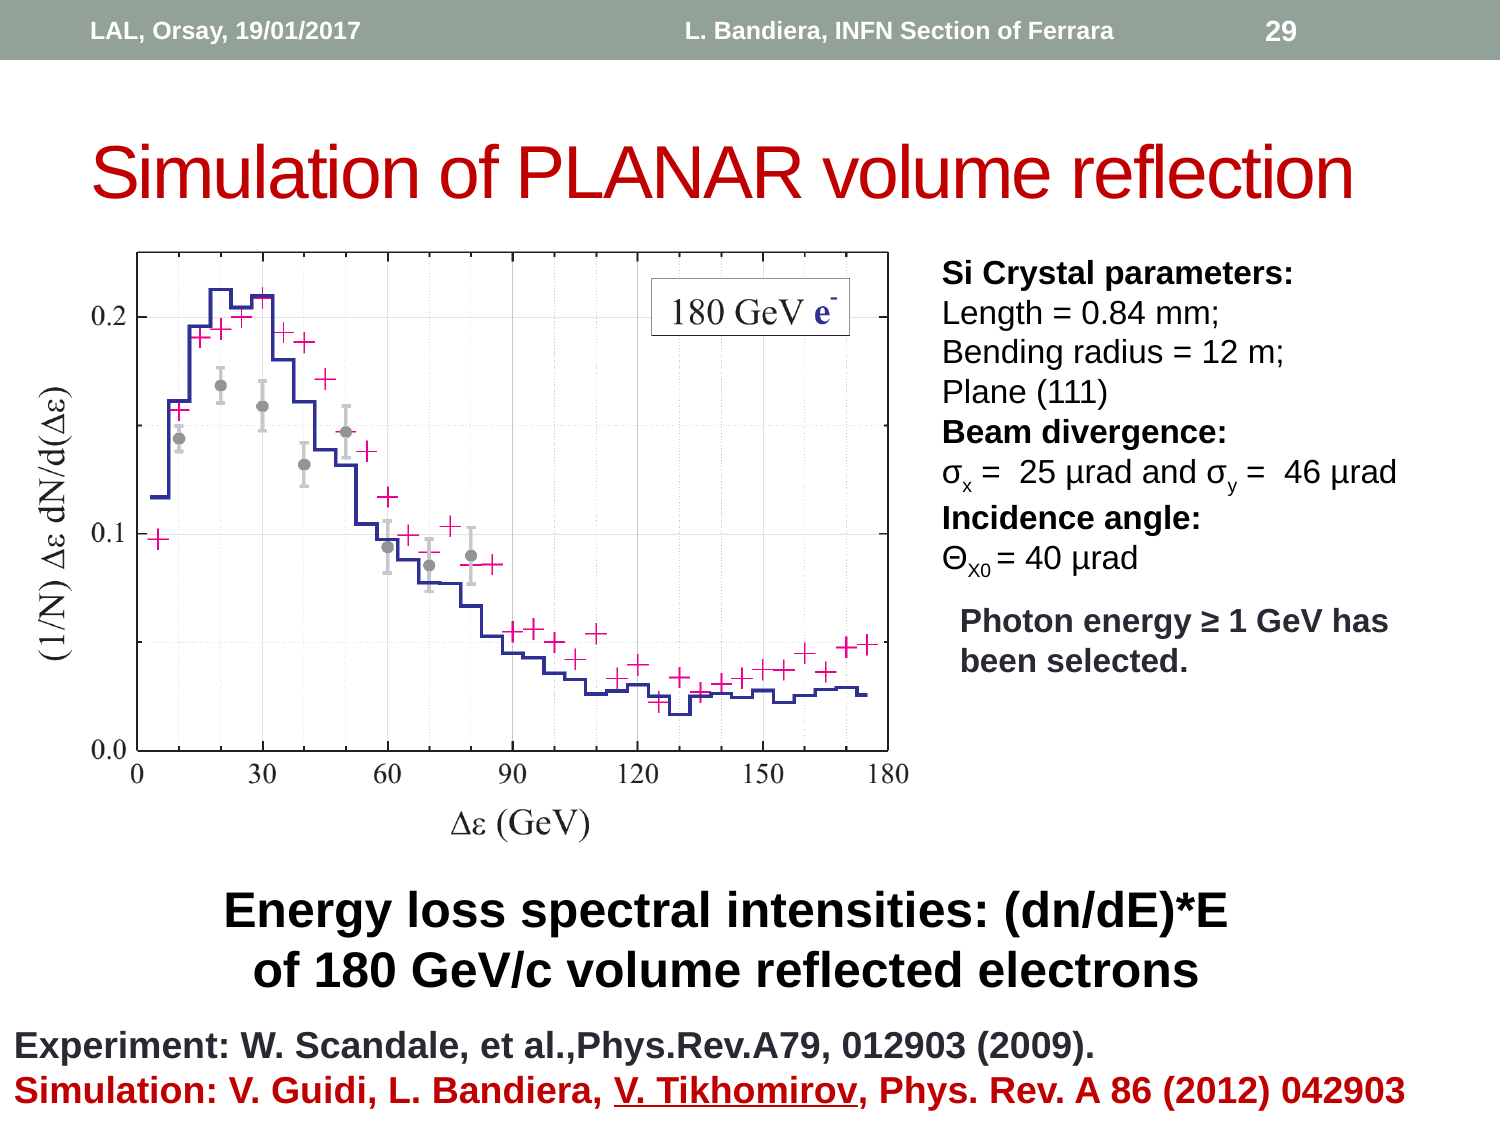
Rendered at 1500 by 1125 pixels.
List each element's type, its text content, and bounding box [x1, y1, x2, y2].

text_box Experiment: W. Scandale, et al.,Phys.Rev.A79, 012903 (2009). Simulation: V. Guidi, L. Bandiera, V. Tikhomirov, Phys. Rev. A 86 (2012) 042903 [0, 1013, 1421, 1119]
title Simulation of PLANAR volume reflection [75, 87, 1425, 243]
text_box Si Crystal parameters: Length = 0.84 mm; Bending radius = 12 m; Plane (111) Beam divergence: σx = 25 µrad and σy = 46 µrad Incidence angle: ΘX0 = 40 µrad [927, 243, 1496, 589]
slide_number 29 [1250, 3, 1425, 57]
text_box Energy loss spectral intensities: (dn/dE)*E of 180 GeV/c volume reflected electrons [53, 869, 1400, 1005]
footer L. Bandiera, INFN Section of Ferrara [562, 3, 1238, 57]
picture [0, 243, 922, 854]
text_box Photon energy ≥ 1 GeV has been selected. [944, 591, 1459, 726]
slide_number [75, 3, 550, 57]
